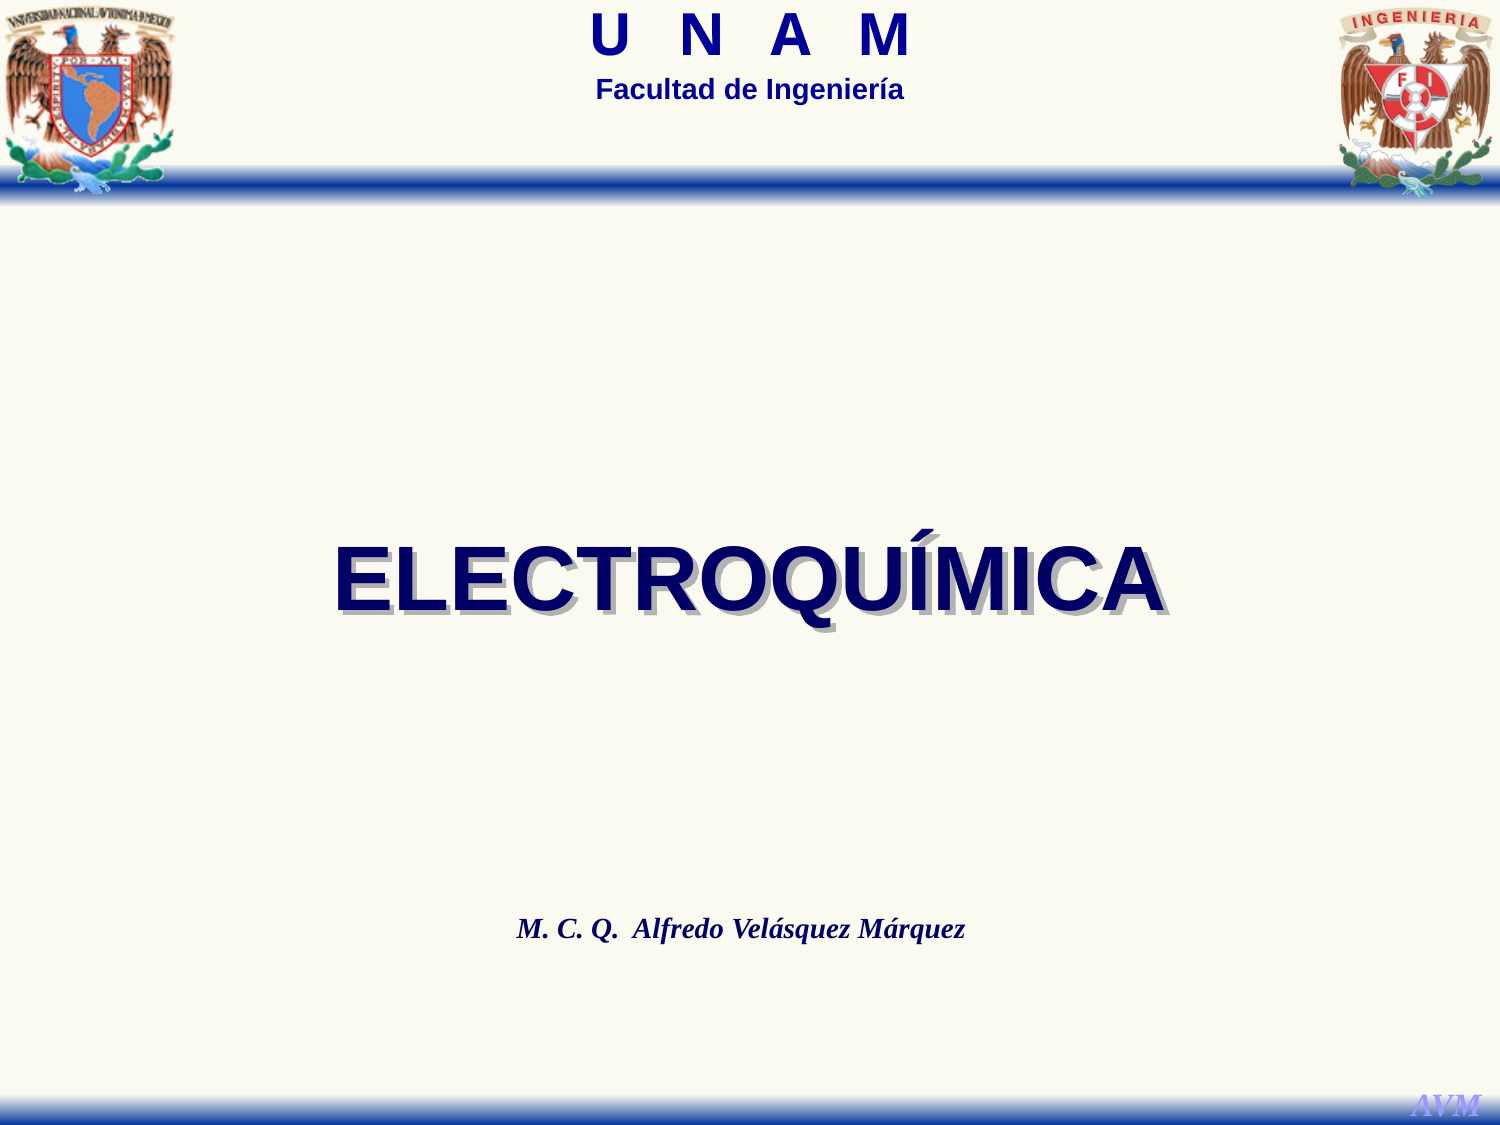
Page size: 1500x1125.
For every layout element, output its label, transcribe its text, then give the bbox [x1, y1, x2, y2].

text_box M. C. Q. Alfredo Velásquez Márquez [501, 901, 1022, 952]
text_box ELECTROQUÍMICA [174, 467, 1325, 637]
picture [2, 0, 180, 197]
picture [1333, 0, 1498, 206]
